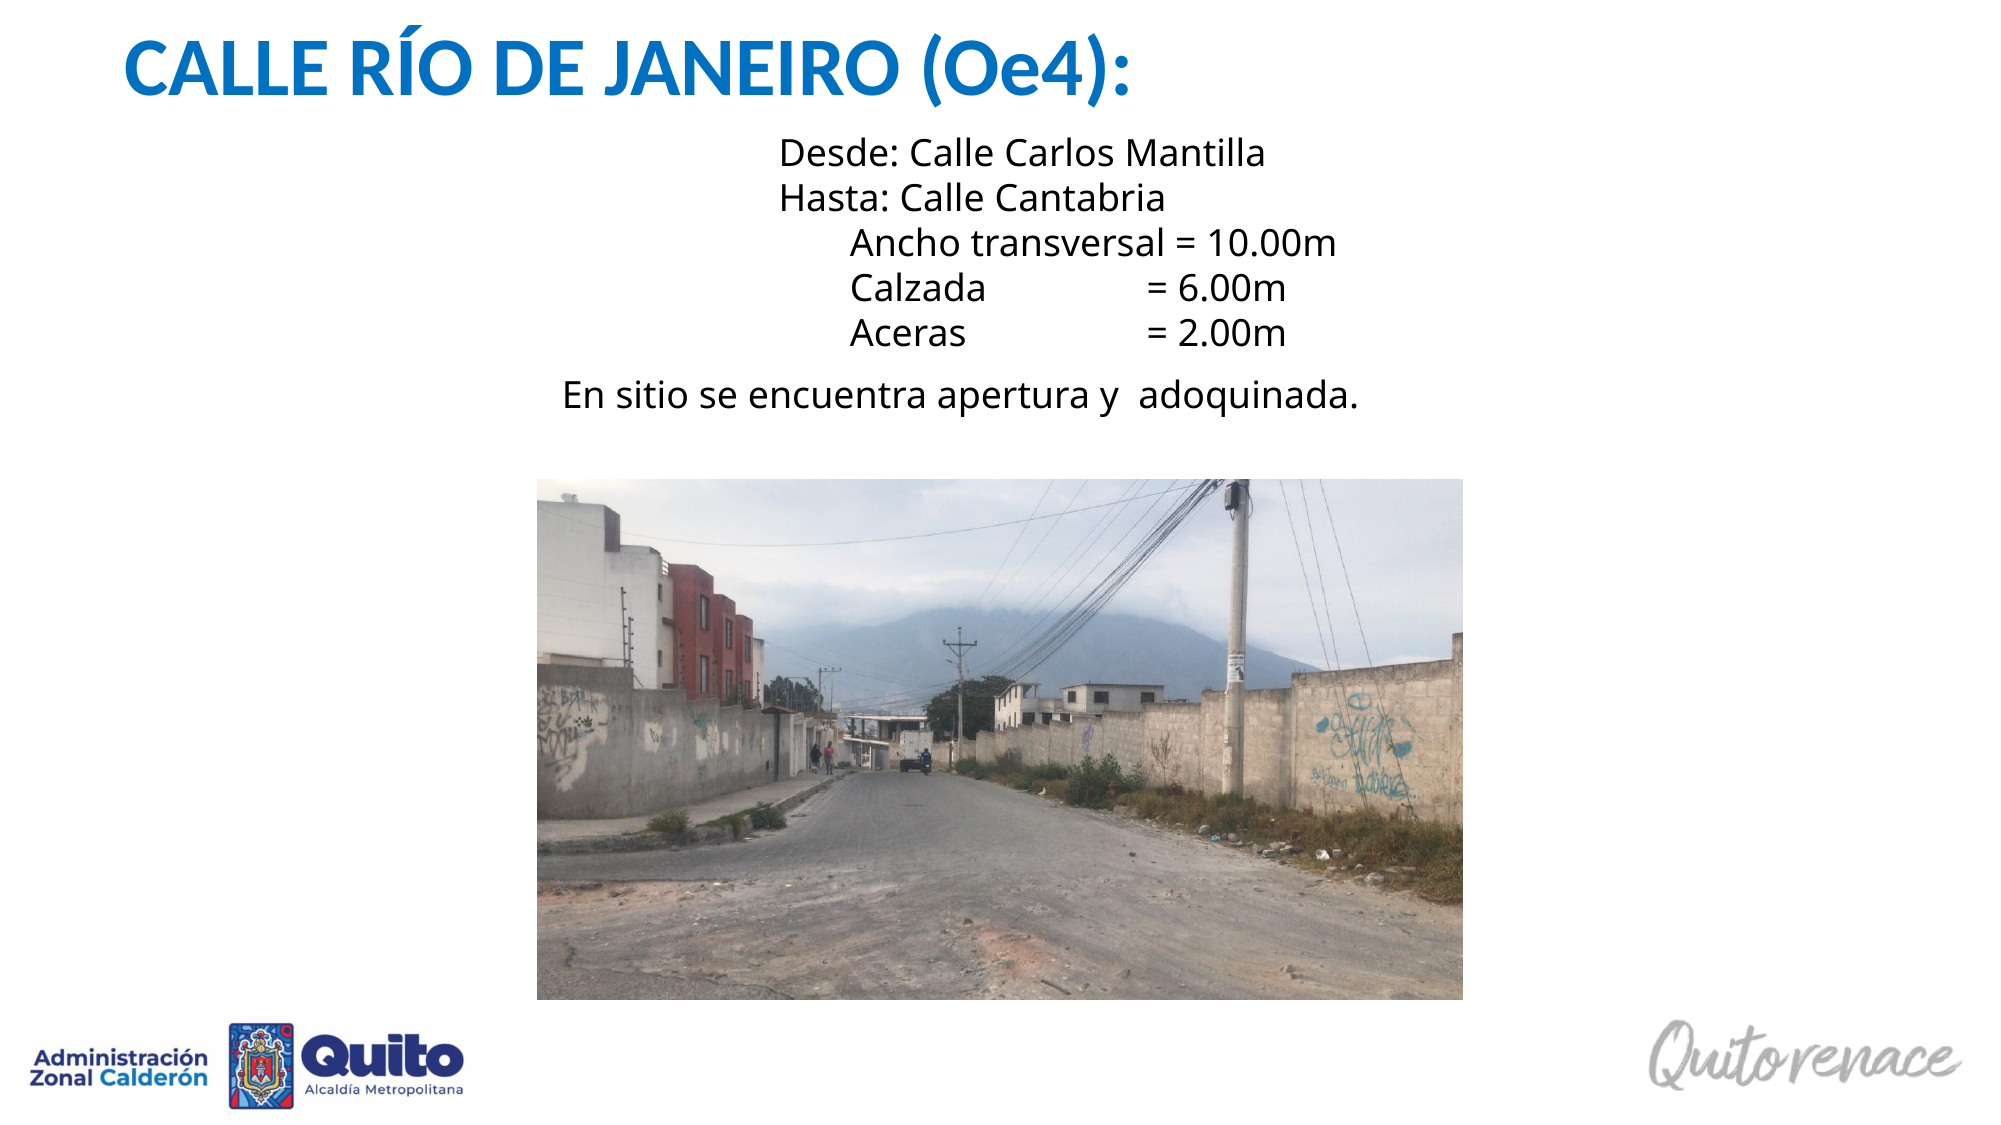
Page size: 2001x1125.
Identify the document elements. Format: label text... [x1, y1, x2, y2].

text_box CALLE RÍO DE JANEIRO (Oe4): [110, 5, 1159, 120]
picture [537, 479, 1463, 1001]
picture [1643, 1005, 1969, 1105]
text_box En sitio se encuentra apertura y adoquinada. [547, 363, 1376, 424]
picture [19, 1012, 471, 1120]
text_box Desde: Calle Carlos Mantilla Hasta: Calle Cantabria Ancho transversal = 10.00m Calzada = 6.00m Aceras = 2.00m [613, 121, 1614, 361]
